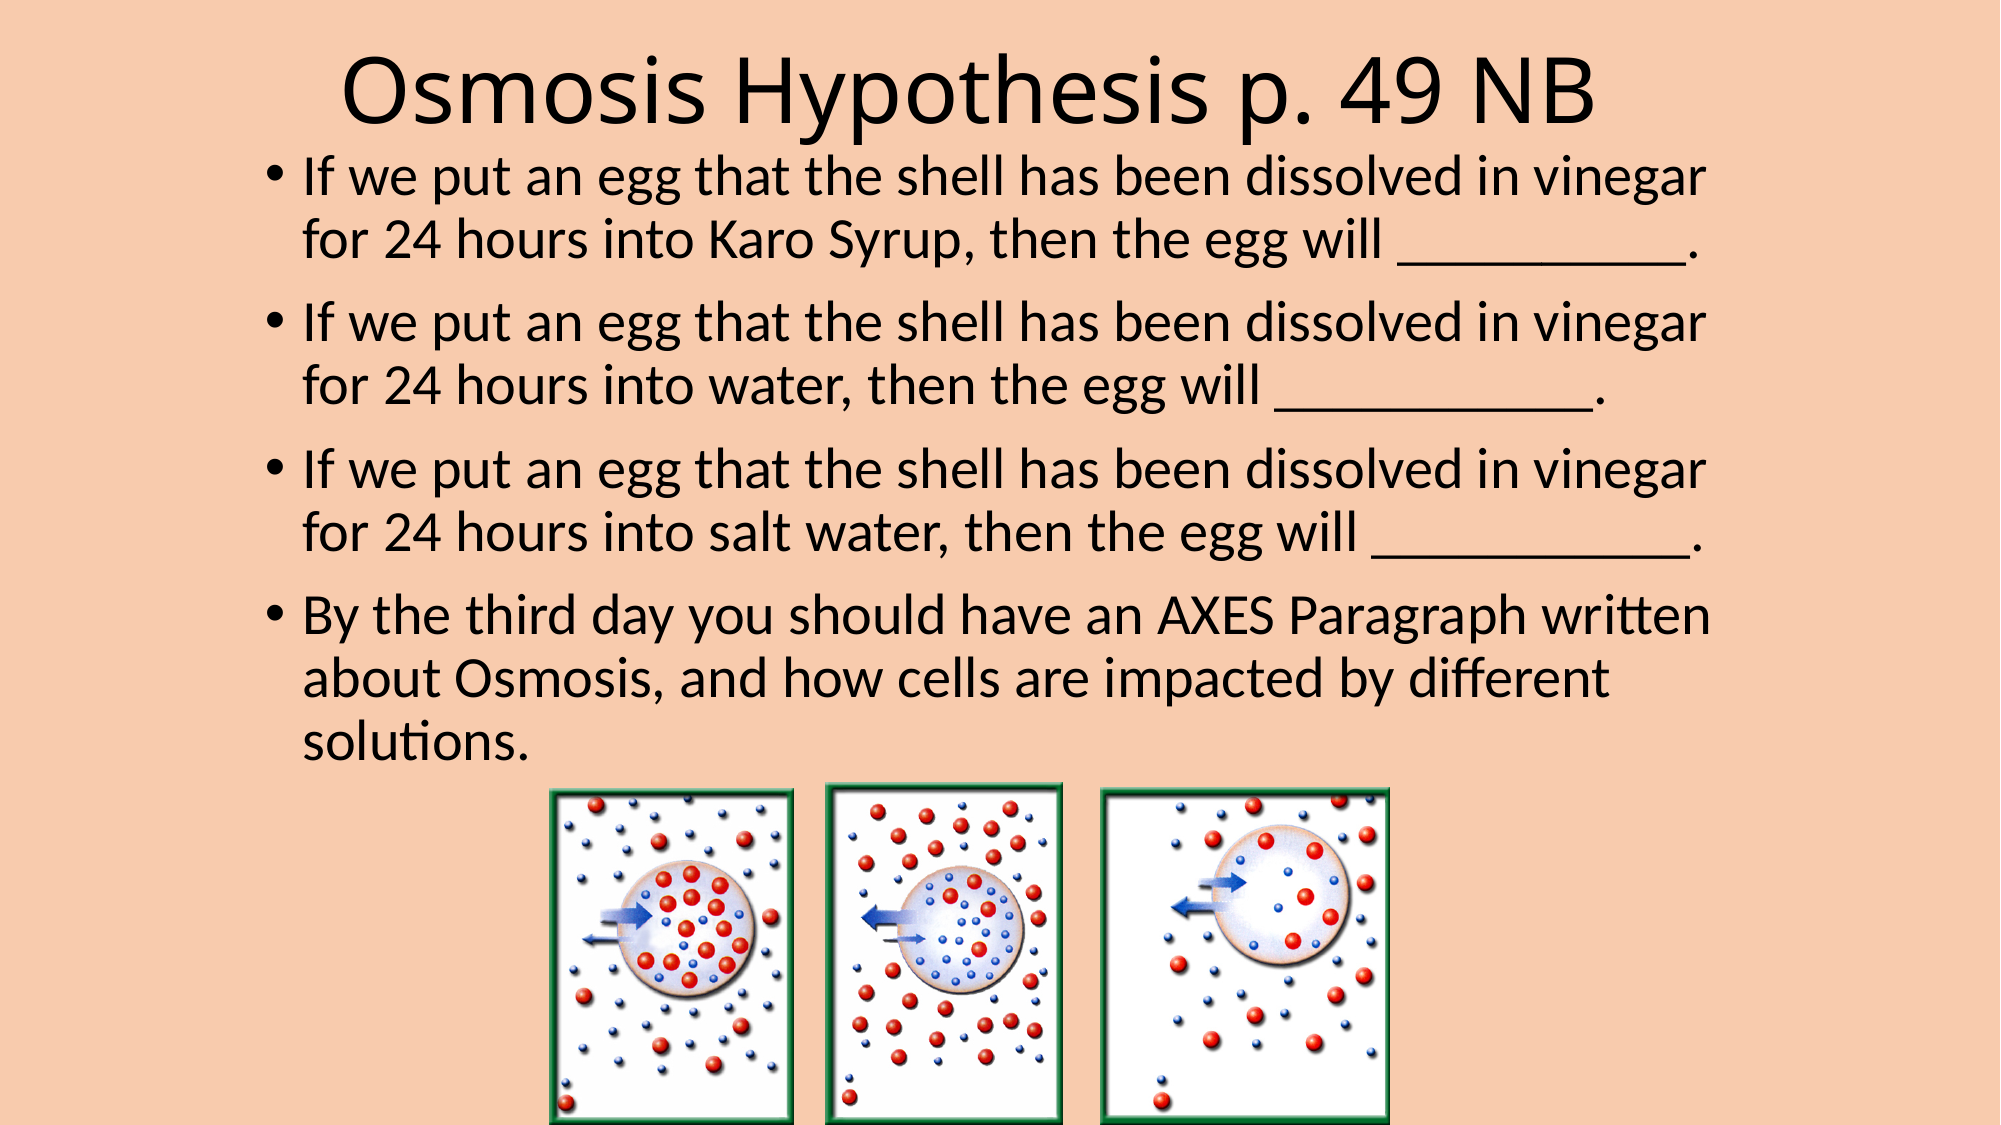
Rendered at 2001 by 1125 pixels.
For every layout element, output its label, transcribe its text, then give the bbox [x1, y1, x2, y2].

picture [1099, 787, 1390, 1125]
picture [824, 782, 1063, 1125]
picture [549, 788, 794, 1125]
title Osmosis Hypothesis p. 49 NB [324, 0, 1675, 137]
list If we put an egg that the shell has been dissolved in vinegar for 24 hours into Karo Syrup, then the egg will __________. If we put an egg that the shell has been dissolved in vinegar for 24 hours into water, then the egg will ___________. If we put an egg that the shell has been dissolved in vinegar for 24 hours into salt water, then the egg will ___________. By the third day you should have an AXES Paragraph written about Osmosis, and how cells are impacted by different solutions. [249, 137, 1750, 880]
